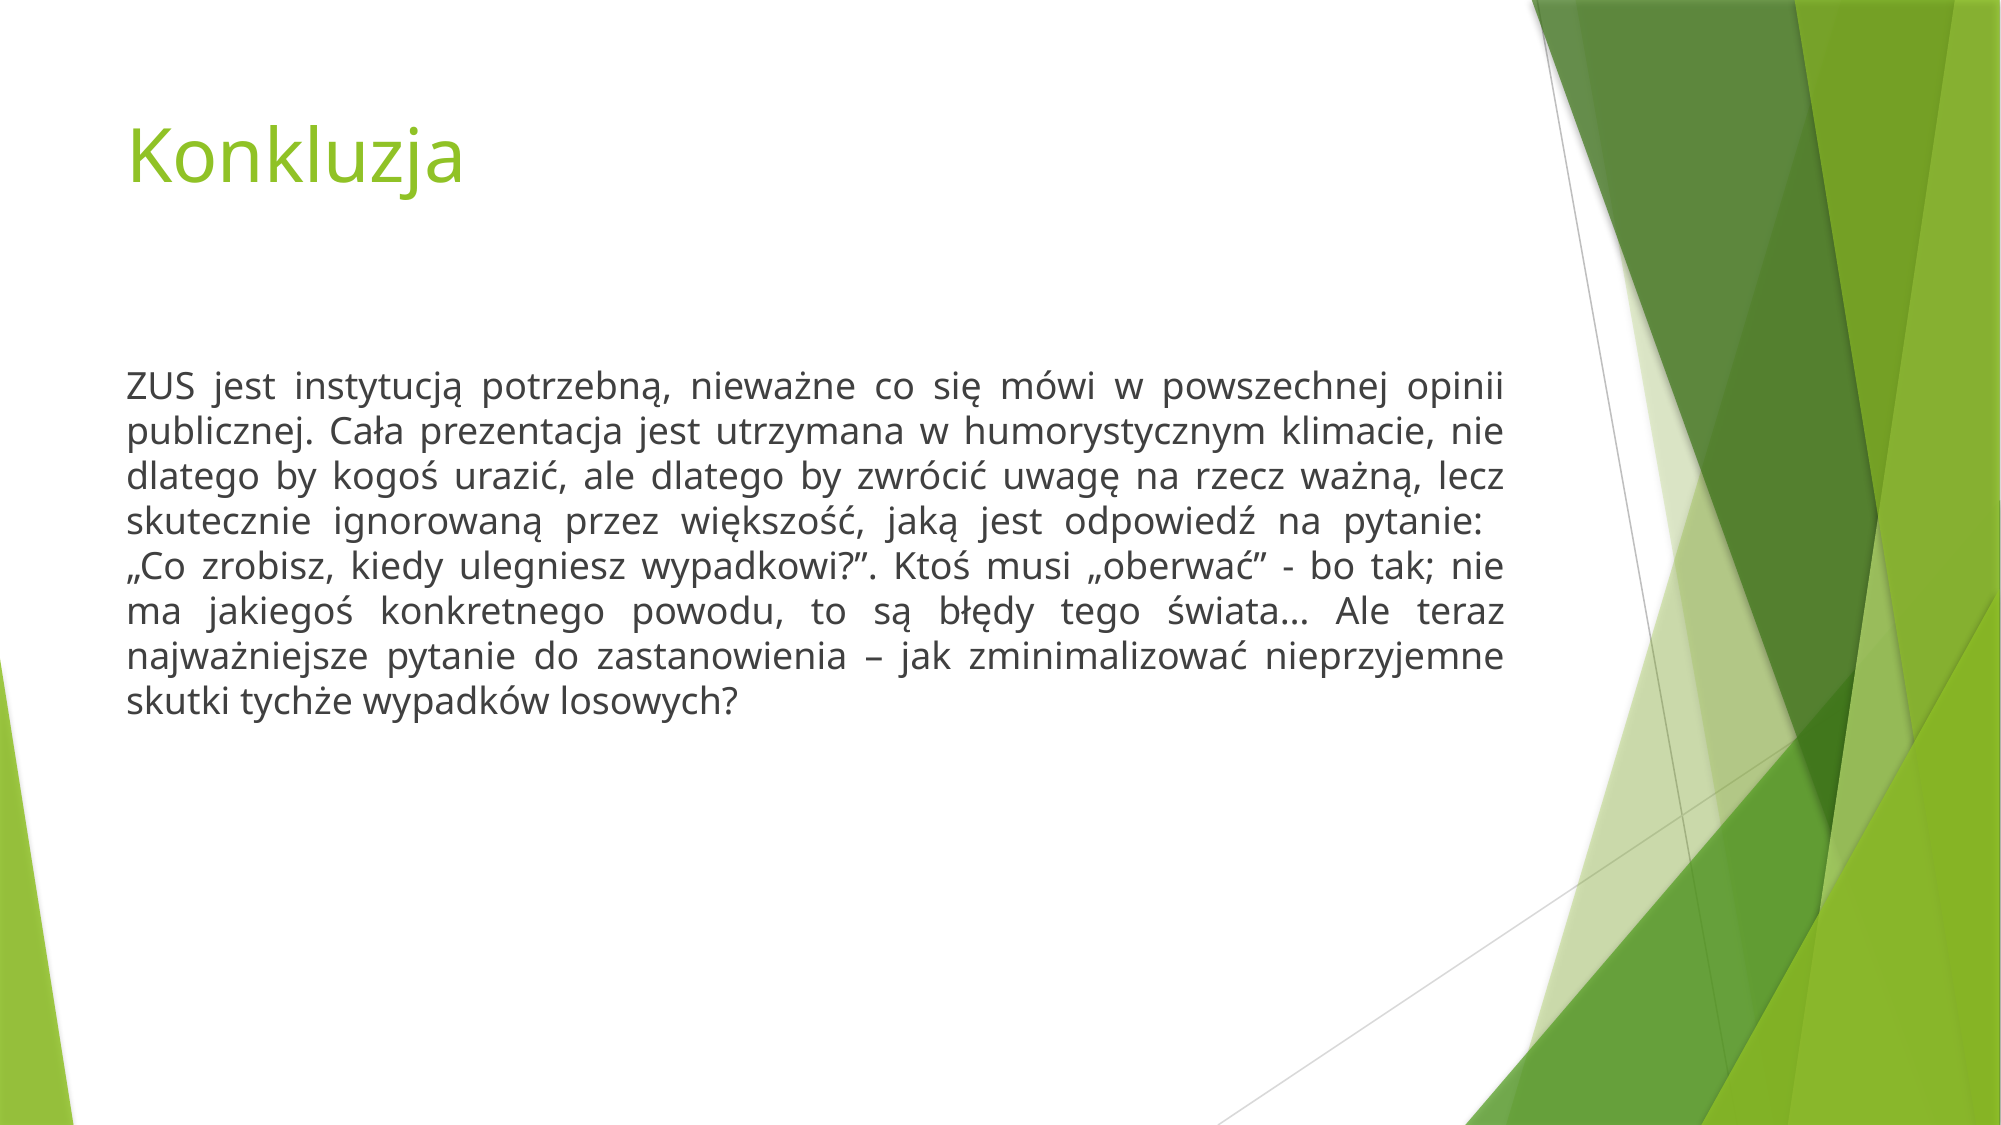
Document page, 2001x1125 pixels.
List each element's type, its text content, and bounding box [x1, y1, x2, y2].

list ZUS jest instytucją potrzebną, nieważne co się mówi w powszechnej opinii publicznej. Cała prezentacja jest utrzymana w humorystycznym klimacie, nie dlatego by kogoś urazić, ale dlatego by zwrócić uwagę na rzecz ważną, lecz skutecznie ignorowaną przez większość, jaką jest odpowiedź na pytanie: „Co zrobisz, kiedy ulegniesz wypadkowi?”. Ktoś musi „oberwać” - bo tak; nie ma jakiegoś konkretnego powodu, to są błędy tego świata… Ale teraz najważniejsze pytanie do zastanowienia – jak zminimalizować nieprzyjemne skutki tychże wypadków losowych? [111, 354, 1522, 992]
title Konkluzja [111, 99, 1522, 317]
